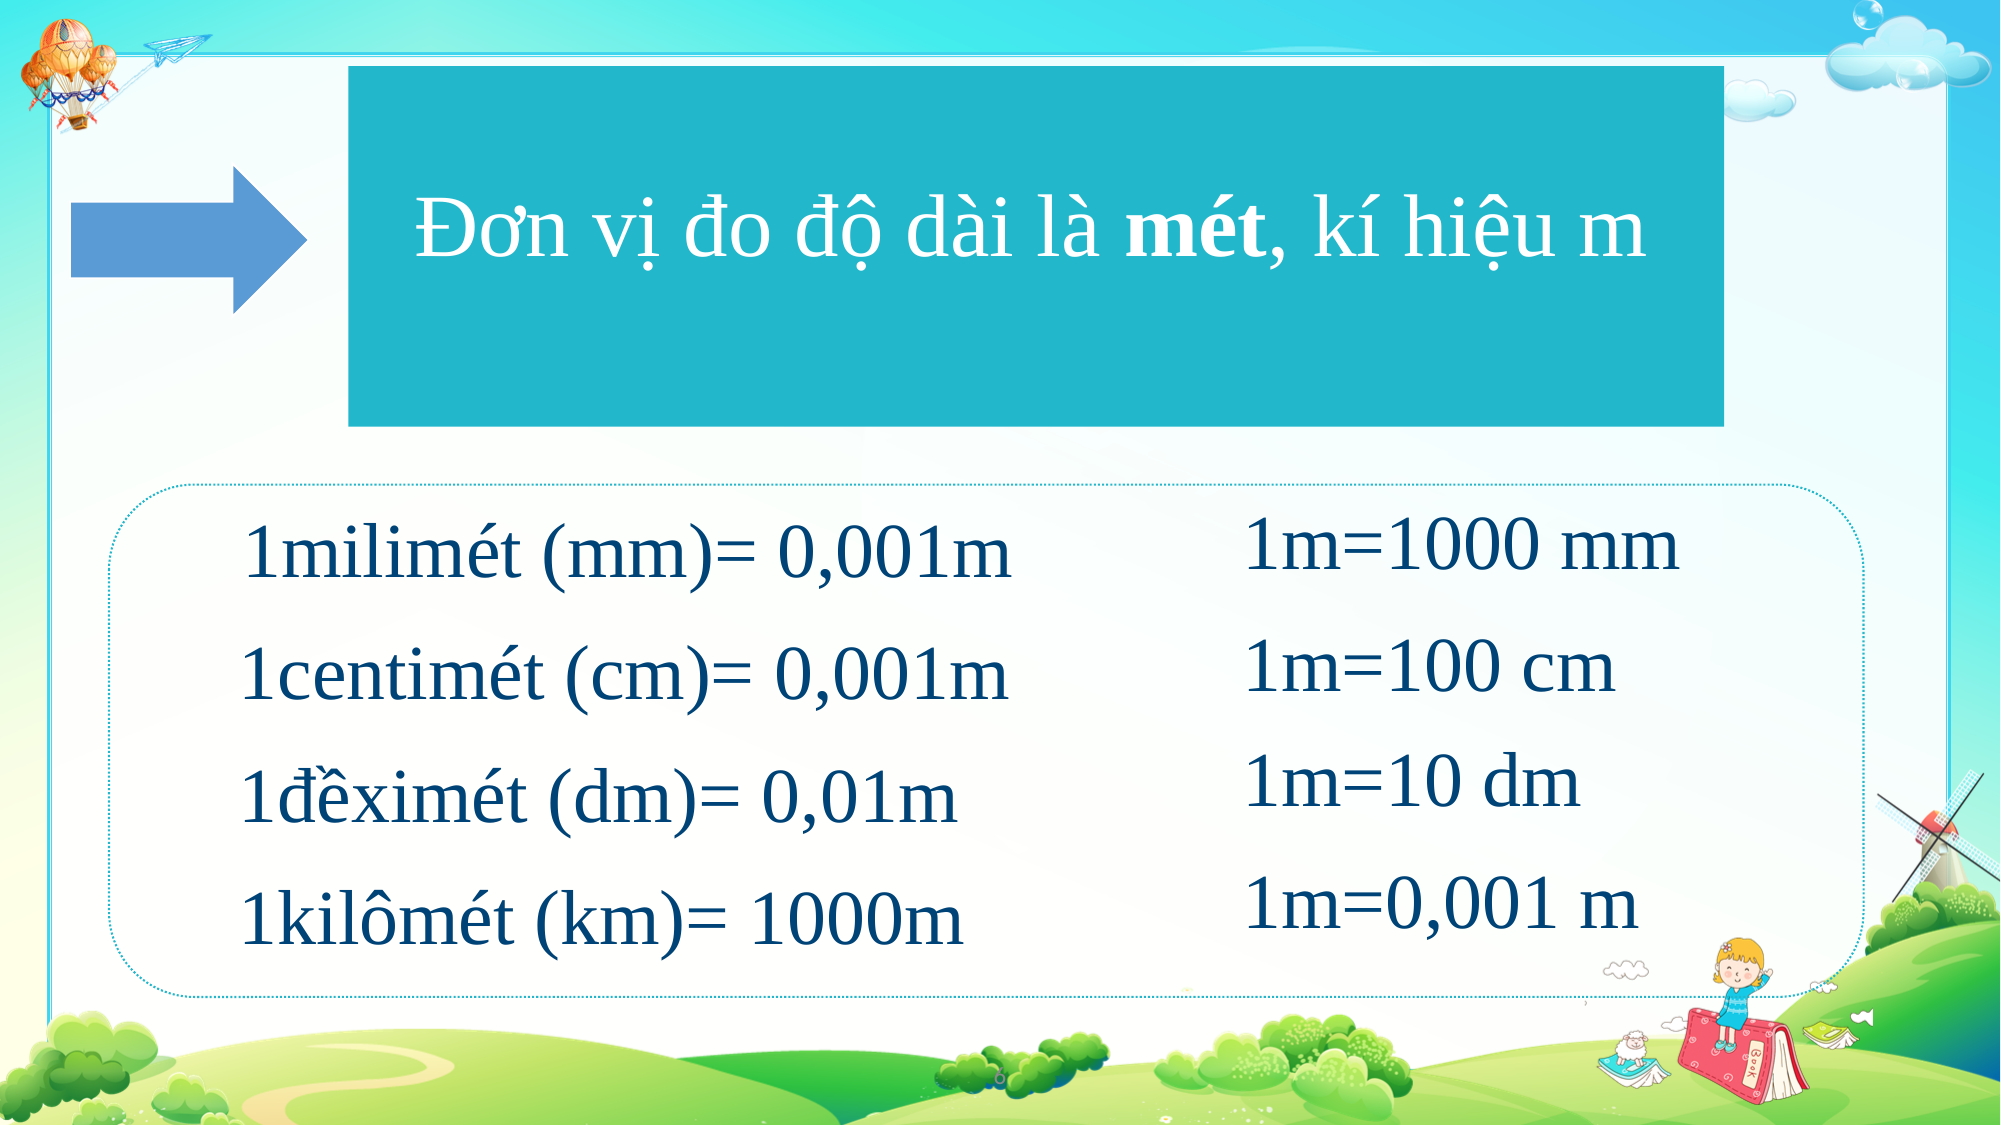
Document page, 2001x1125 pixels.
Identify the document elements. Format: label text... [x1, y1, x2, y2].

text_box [69, 163, 310, 321]
text_box [347, 65, 1725, 428]
text_box Đơn vị đo độ dài là mét, kí hiệu m [399, 160, 1703, 282]
text_box 1m=10 dm [1864, 721, 2000, 830]
slide_number 6 [948, 1039, 1052, 1125]
text_box 1m=1000 mm [1794, 484, 2000, 593]
text_box 1m=100 cm [1864, 606, 2000, 715]
picture [0, 0, 2001, 1125]
text_box 1m=0,001 m [1855, 843, 2000, 952]
text_box [107, 483, 1865, 999]
